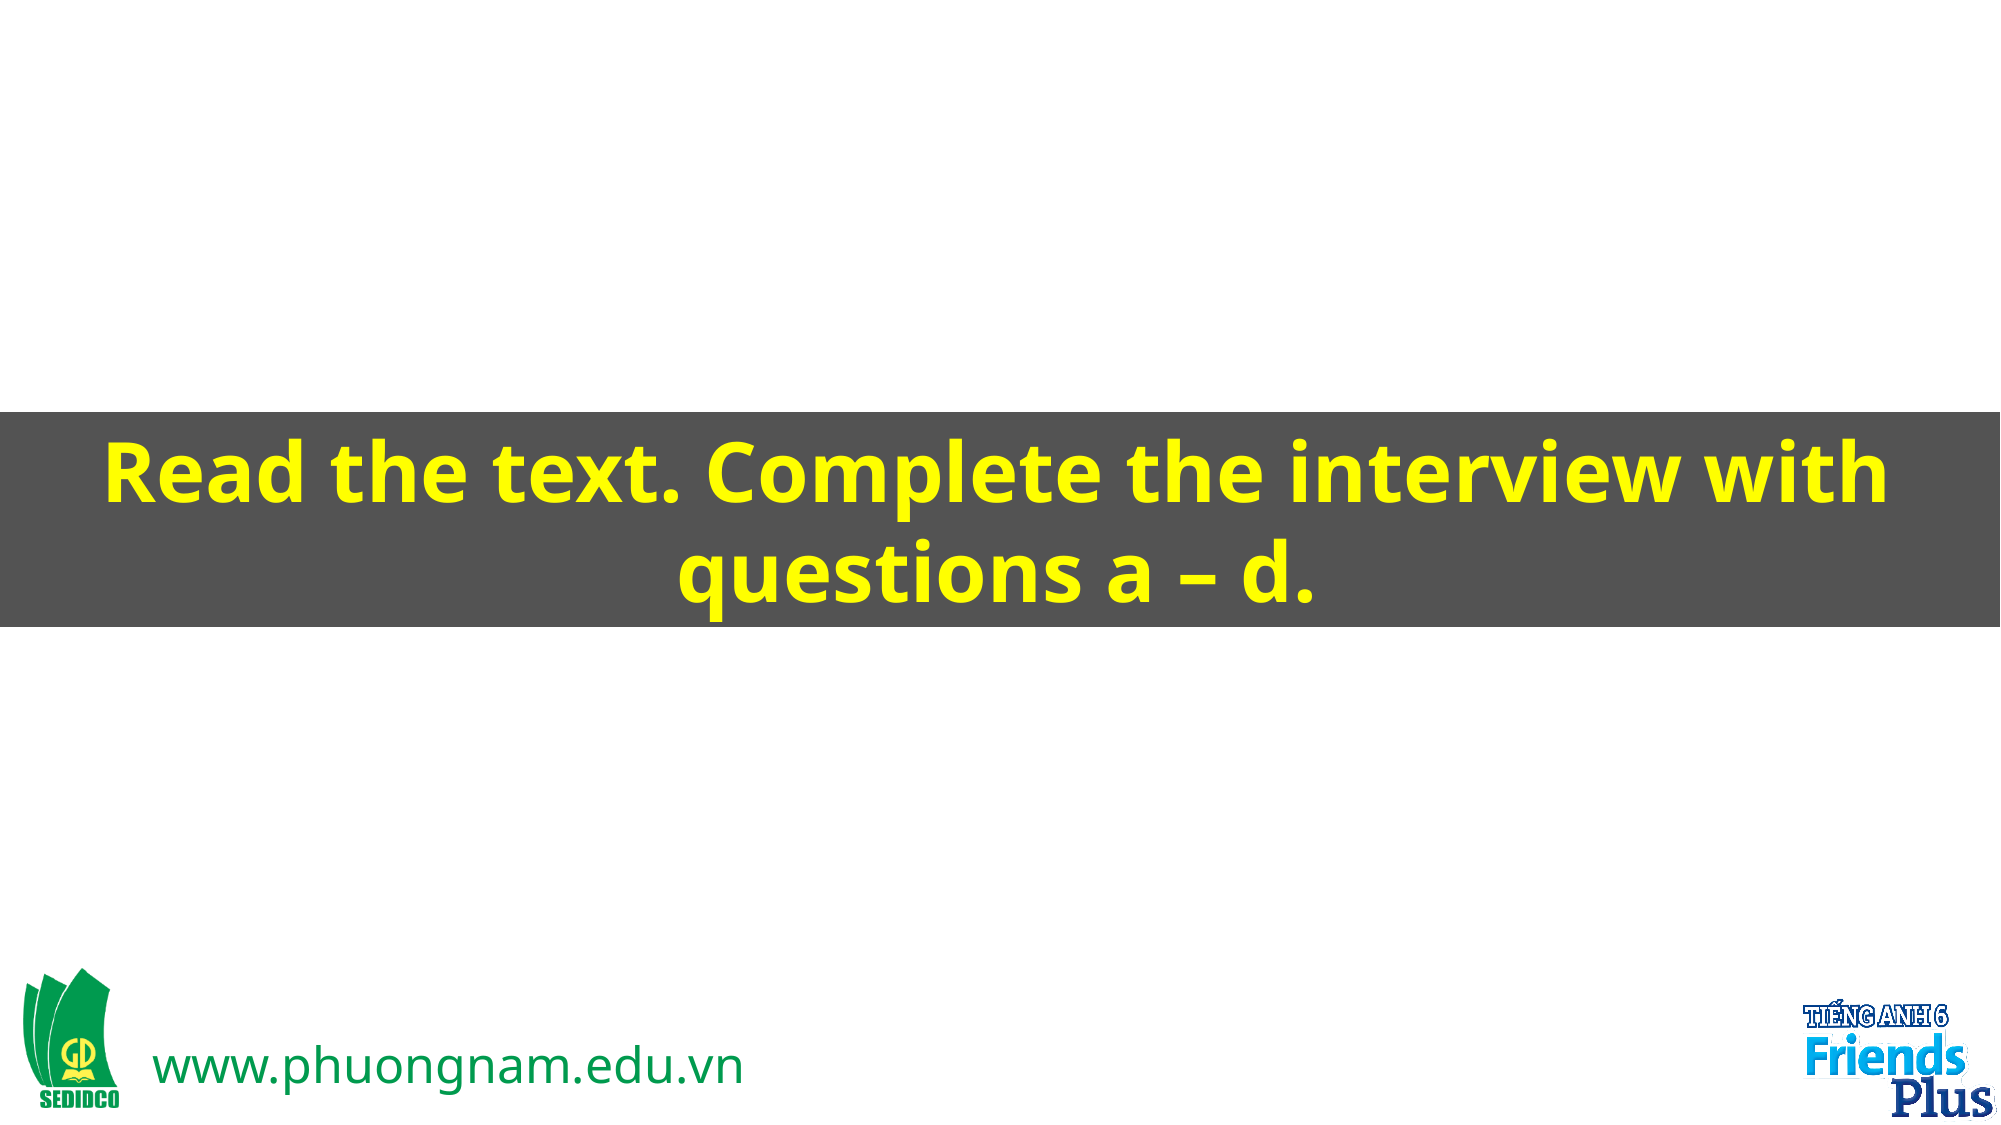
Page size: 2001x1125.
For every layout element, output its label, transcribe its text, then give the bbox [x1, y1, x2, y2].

picture [23, 968, 119, 1108]
picture [1771, 979, 2001, 1125]
text_box Read the text. Complete the interview with questions a – d. [0, 412, 2000, 627]
